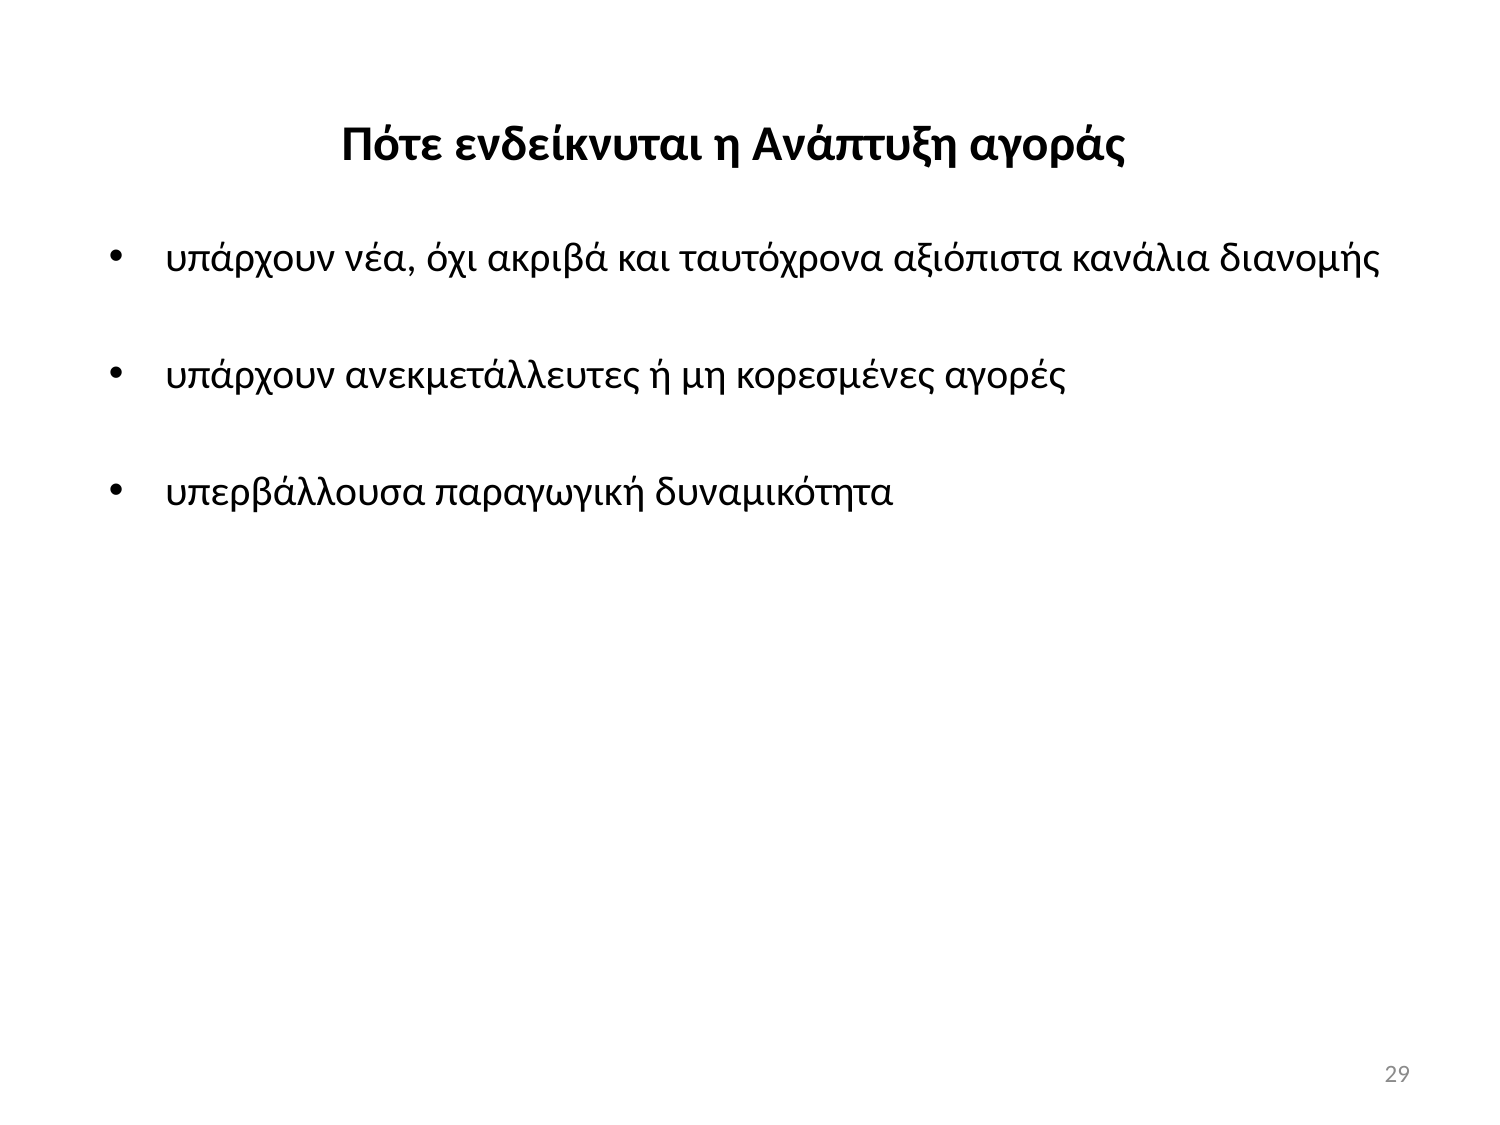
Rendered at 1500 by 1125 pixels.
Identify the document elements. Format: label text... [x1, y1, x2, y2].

slide_number 29 [1074, 1042, 1425, 1103]
title Πότε ενδείκνυται η Ανάπτυξη αγοράς [58, 46, 1409, 235]
list υπάρχουν νέα, όχι ακριβά και ταυτόχρονα αξιόπιστα κανάλια διανομής υπάρχουν ανεκμετάλλευτες ή μη κορεσμένες αγορές υπερβάλλουσα παραγωγική δυναμικότητα [93, 222, 1444, 966]
